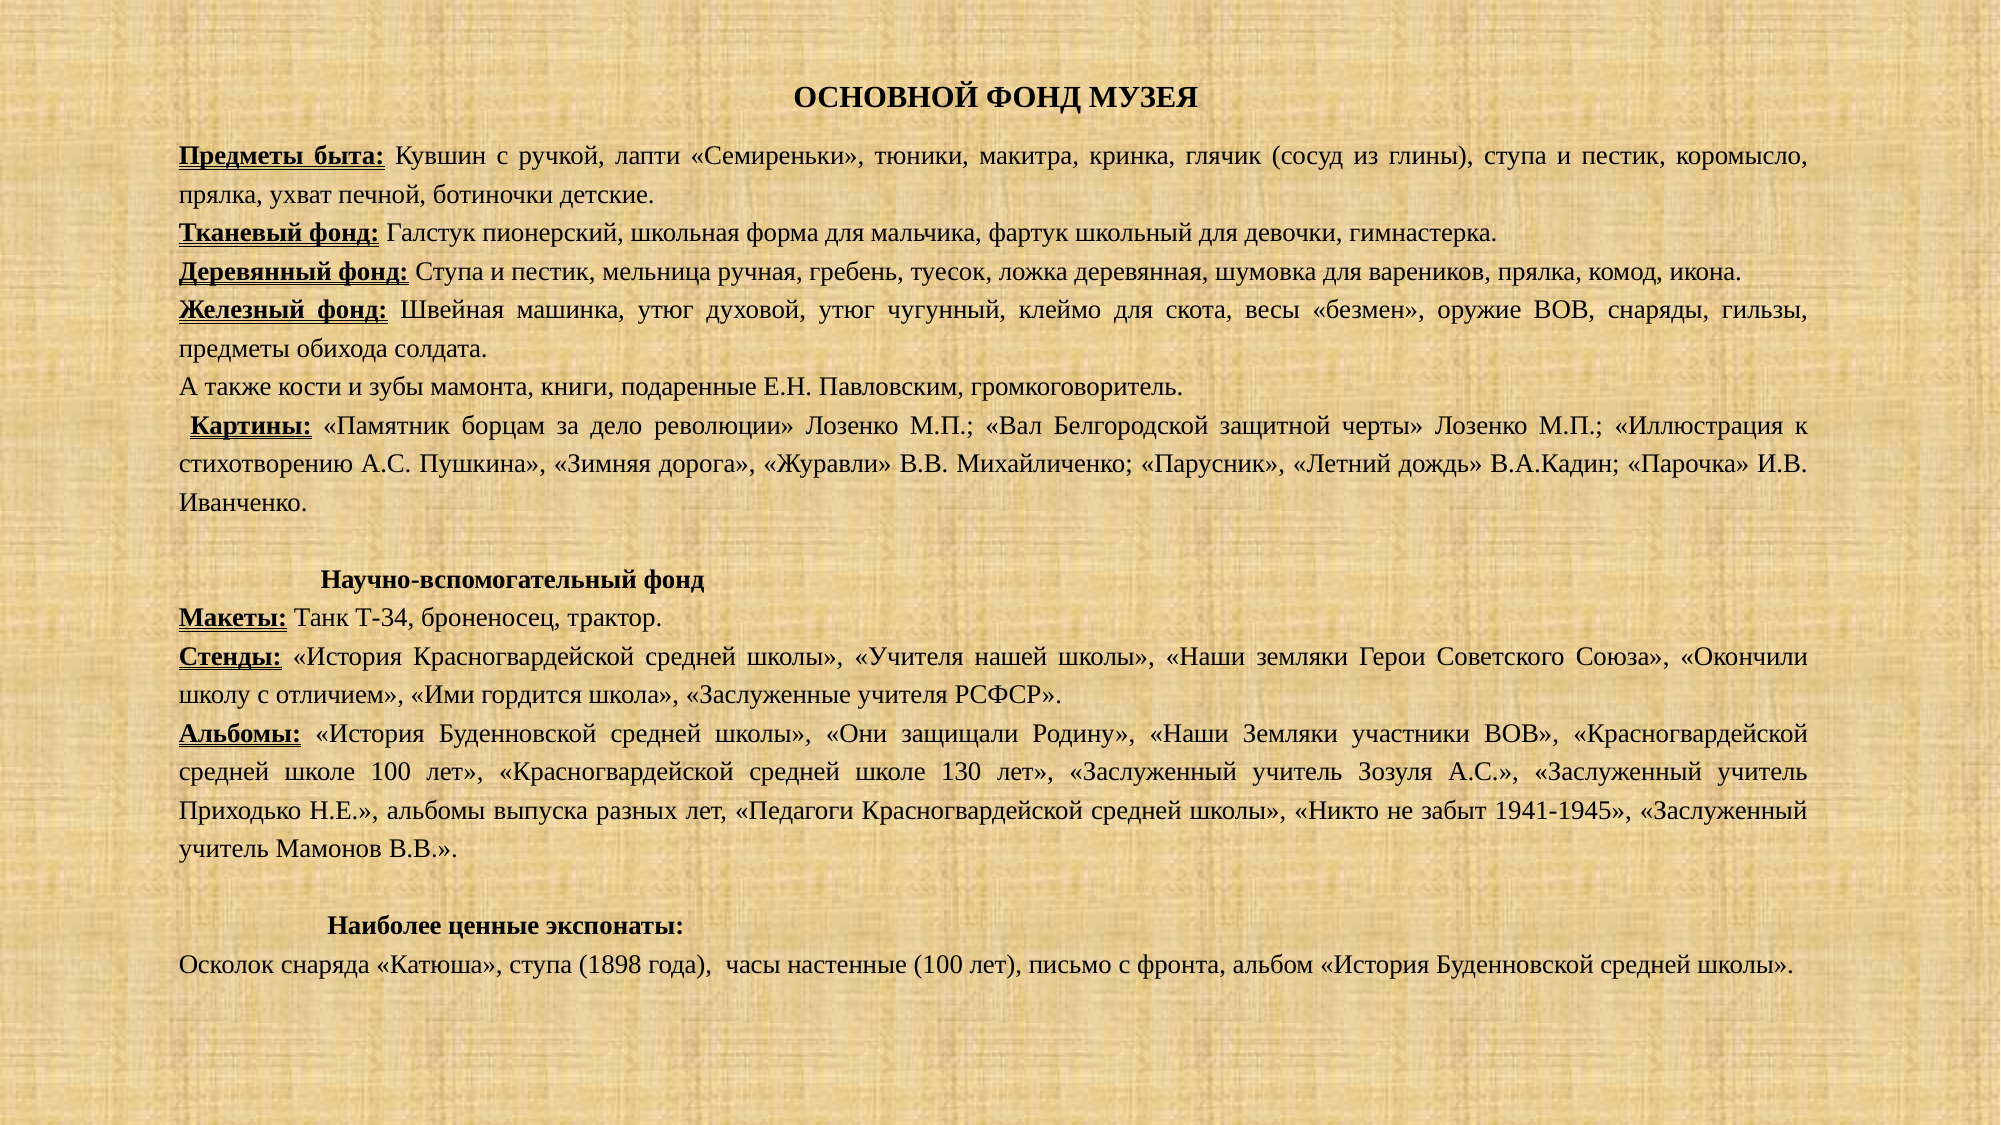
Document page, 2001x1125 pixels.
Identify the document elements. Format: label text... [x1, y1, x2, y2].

subtitle ОСНОВНОЙ ФОНД МУЗЕЯ Предметы быта: Кувшин с ручкой, лапти «Семиреньки», тюники, макитра, кринка, глячик (сосуд из глины), ступа и пестик, коромысло, прялка, ухват печной, ботиночки детские. Тканевый фонд: Галстук пионерский, школьная форма для мальчика, фартук школьный для девочки, гимнастерка. Деревянный фонд: Ступа и пестик, мельница ручная, гребень, туесок, ложка деревянная, шумовка для вареников, прялка, комод, икона. Железный фонд: Швейная машинка, утюг духовой, утюг чугунный, клеймо для скота, весы «безмен», оружие ВОВ, снаряды, гильзы, предметы обихода солдата. А также кости и зубы мамонта, книги, подаренные Е.Н. Павловским, громкоговоритель. Картины: «Памятник борцам за дело революции» Лозенко М.П.; «Вал Белгородской защитной черты» Лозенко М.П.; «Иллюстрация к стихотворению А.С. Пушкина», «Зимняя дорога», «Журавли» В.В. Михайличенко; «Парусник», «Летний дождь» В.А.Кадин; «Парочка» И.В. Иванченко. Научно-вспомогательный фонд Макеты: Танк Т-34, броненосец, трактор. Стенды: «История Красногвардейской средней школы», «Учителя нашей школы», «Наши земляки Герои Советского Союза», «Окончили школу с отличием», «Ими гордится школа», «Заслуженные учителя РСФСР». Альбомы: «История Буденновской средней школы», «Они защищали Родину», «Наши Земляки участники ВОВ», «Красногвардейской средней школе 100 лет», «Красногвардейской средней школе 130 лет», «Заслуженный учитель Зозуля А.С.», «Заслуженный учитель Приходько Н.Е.», альбомы выпуска разных лет, «Педагоги Красногвардейской средней школы», «Никто не забыт 1941-1945», «Заслуженный учитель Мамонов В.В.». Наиболее ценные экспонаты: Осколок снаряда «Катюша», ступа (1898 года), часы настенные (100 лет), письмо с фронта, альбом «История Буденновской средней школы». [163, 62, 1825, 1125]
picture [0, 0, 2001, 1125]
